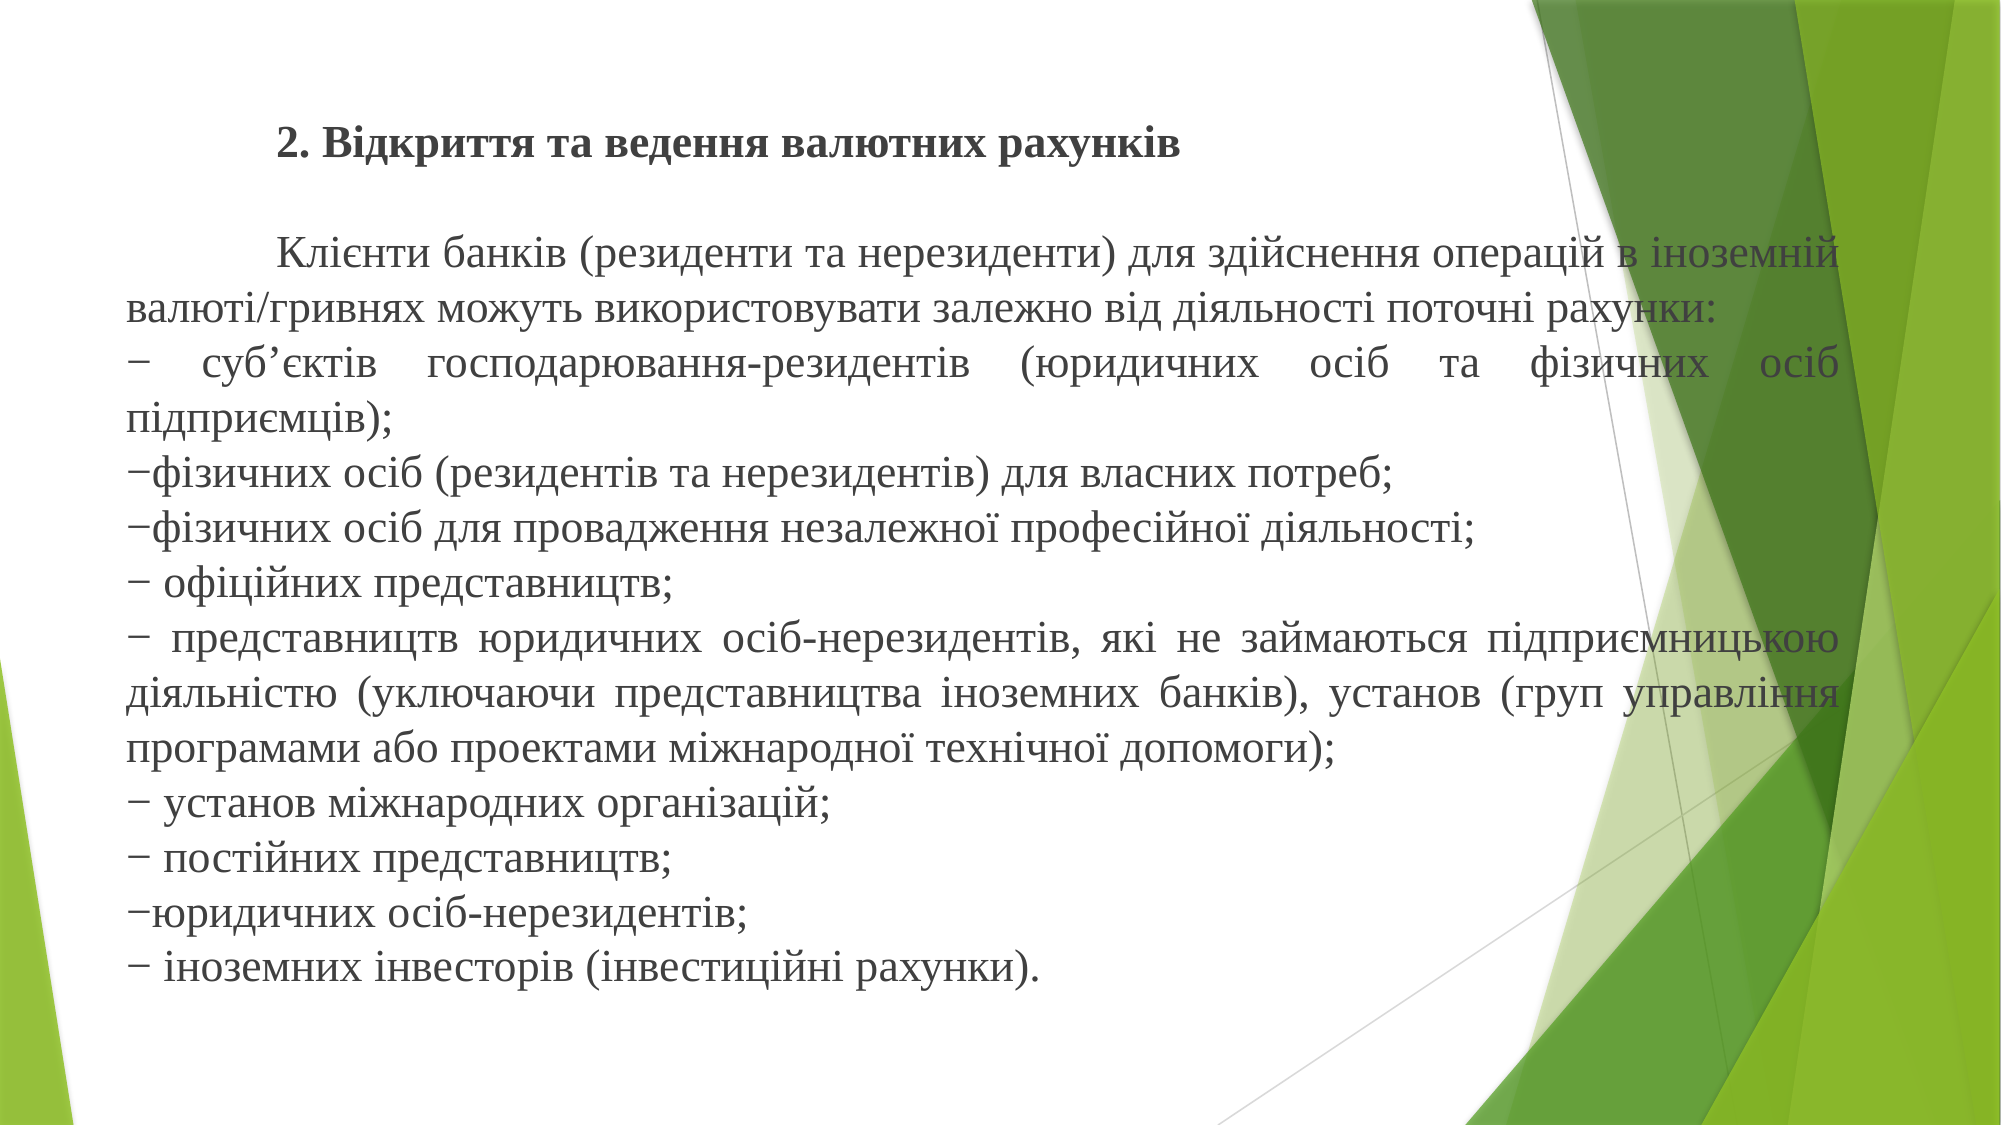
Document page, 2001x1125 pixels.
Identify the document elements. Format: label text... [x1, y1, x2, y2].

list 2. Відкриття та ведення валютних рахунків Клієнти банків (резиденти та нерезиденти) для здійснення операцій в іноземній валюті/гривнях можуть використовувати залежно від діяльності поточні рахунки: − суб’єктів господарювання-резидентів (юридичних осіб та фізичних осіб підприємців); −фізичних осіб (резидентів та нерезидентів) для власних потреб; −фізичних осіб для провадження незалежної професійної діяльності; − офіційних представництв; − представництв юридичних осіб-нерезидентів, які не займаються підприємницькою діяльністю (уключаючи представництва іноземних банків), установ (груп управління програмами або проектами міжнародної технічної допомоги); − установ міжнародних організацій; − постійних представництв; −юридичних осіб-нерезидентів; − іноземних інвесторів (інвестиційні рахунки). [111, 103, 1857, 1019]
